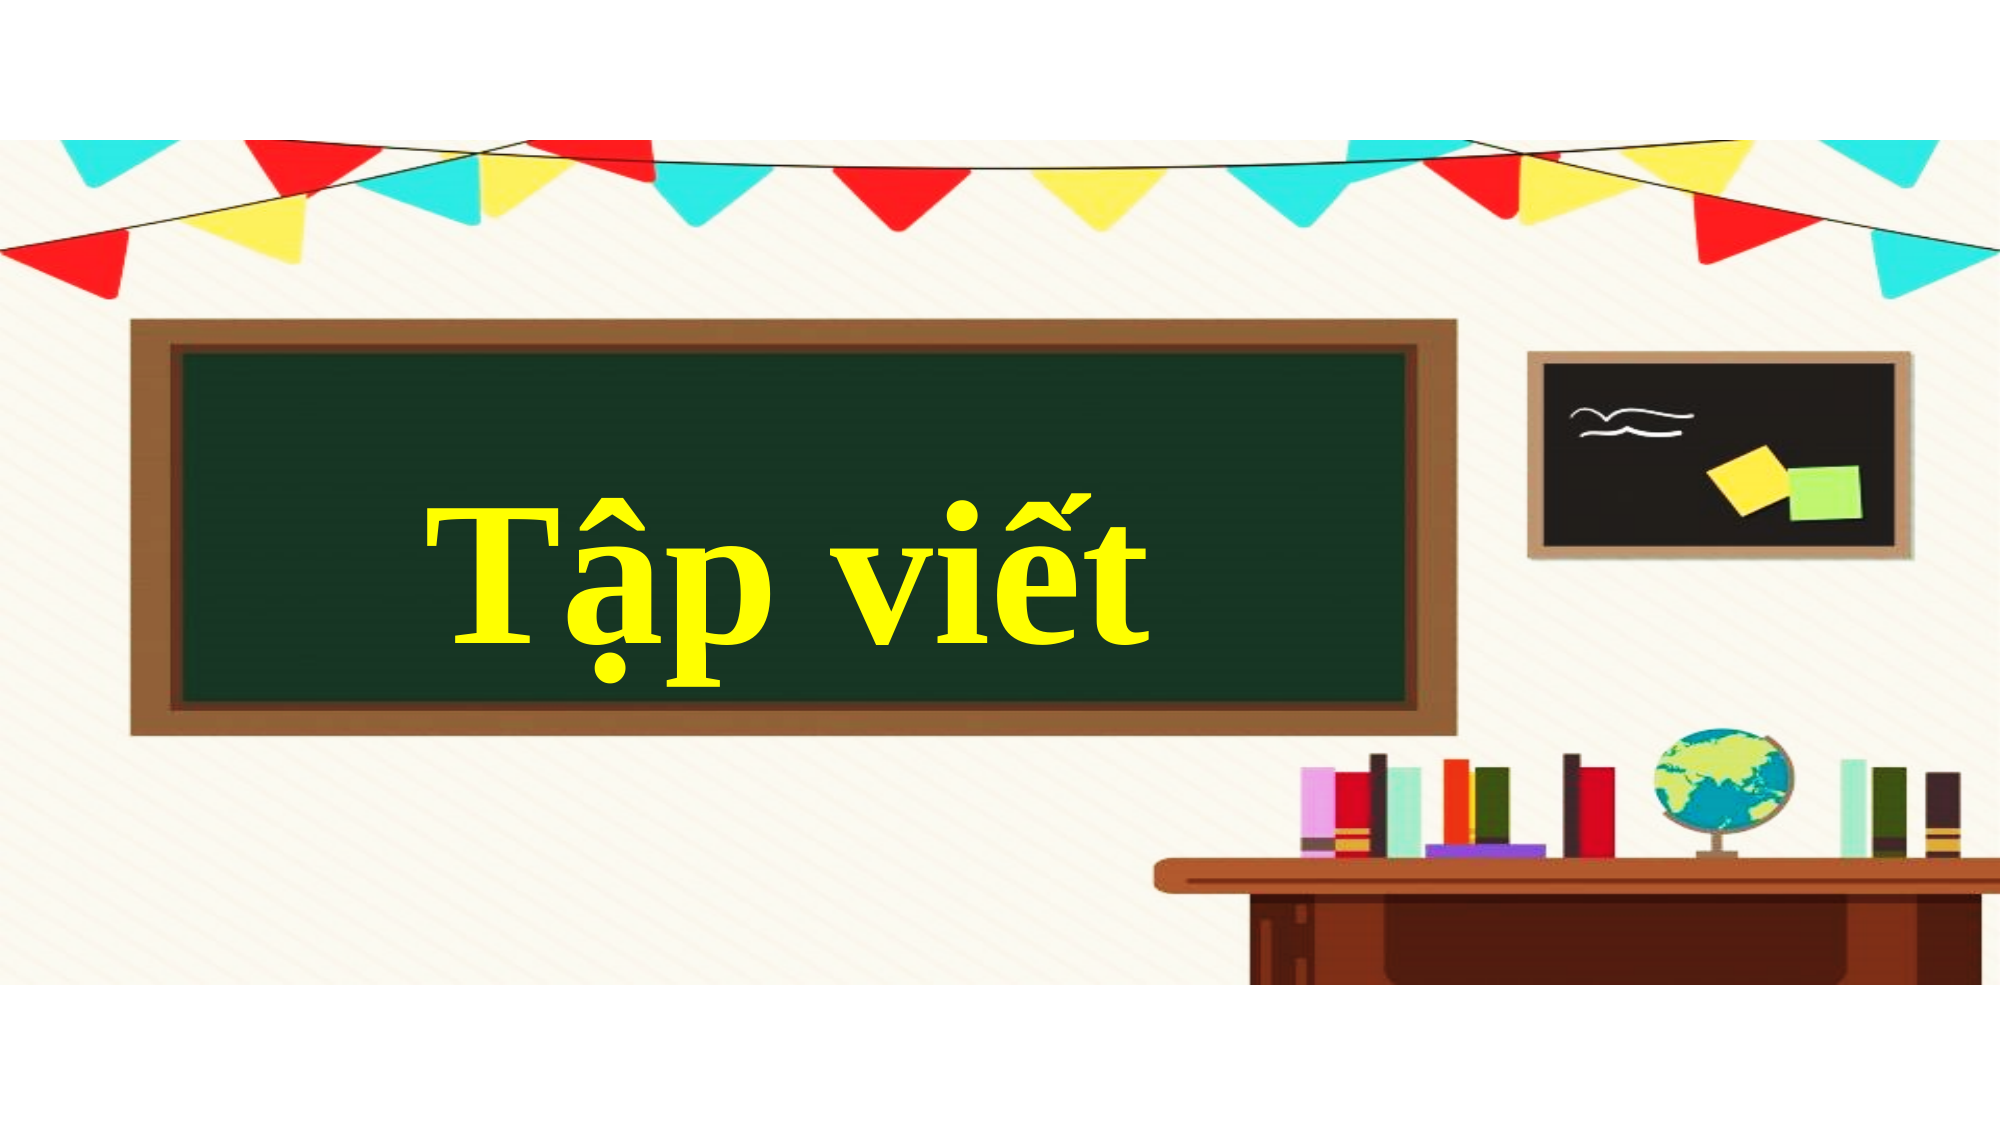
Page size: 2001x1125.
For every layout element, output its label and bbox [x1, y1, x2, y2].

picture [0, 140, 2000, 985]
